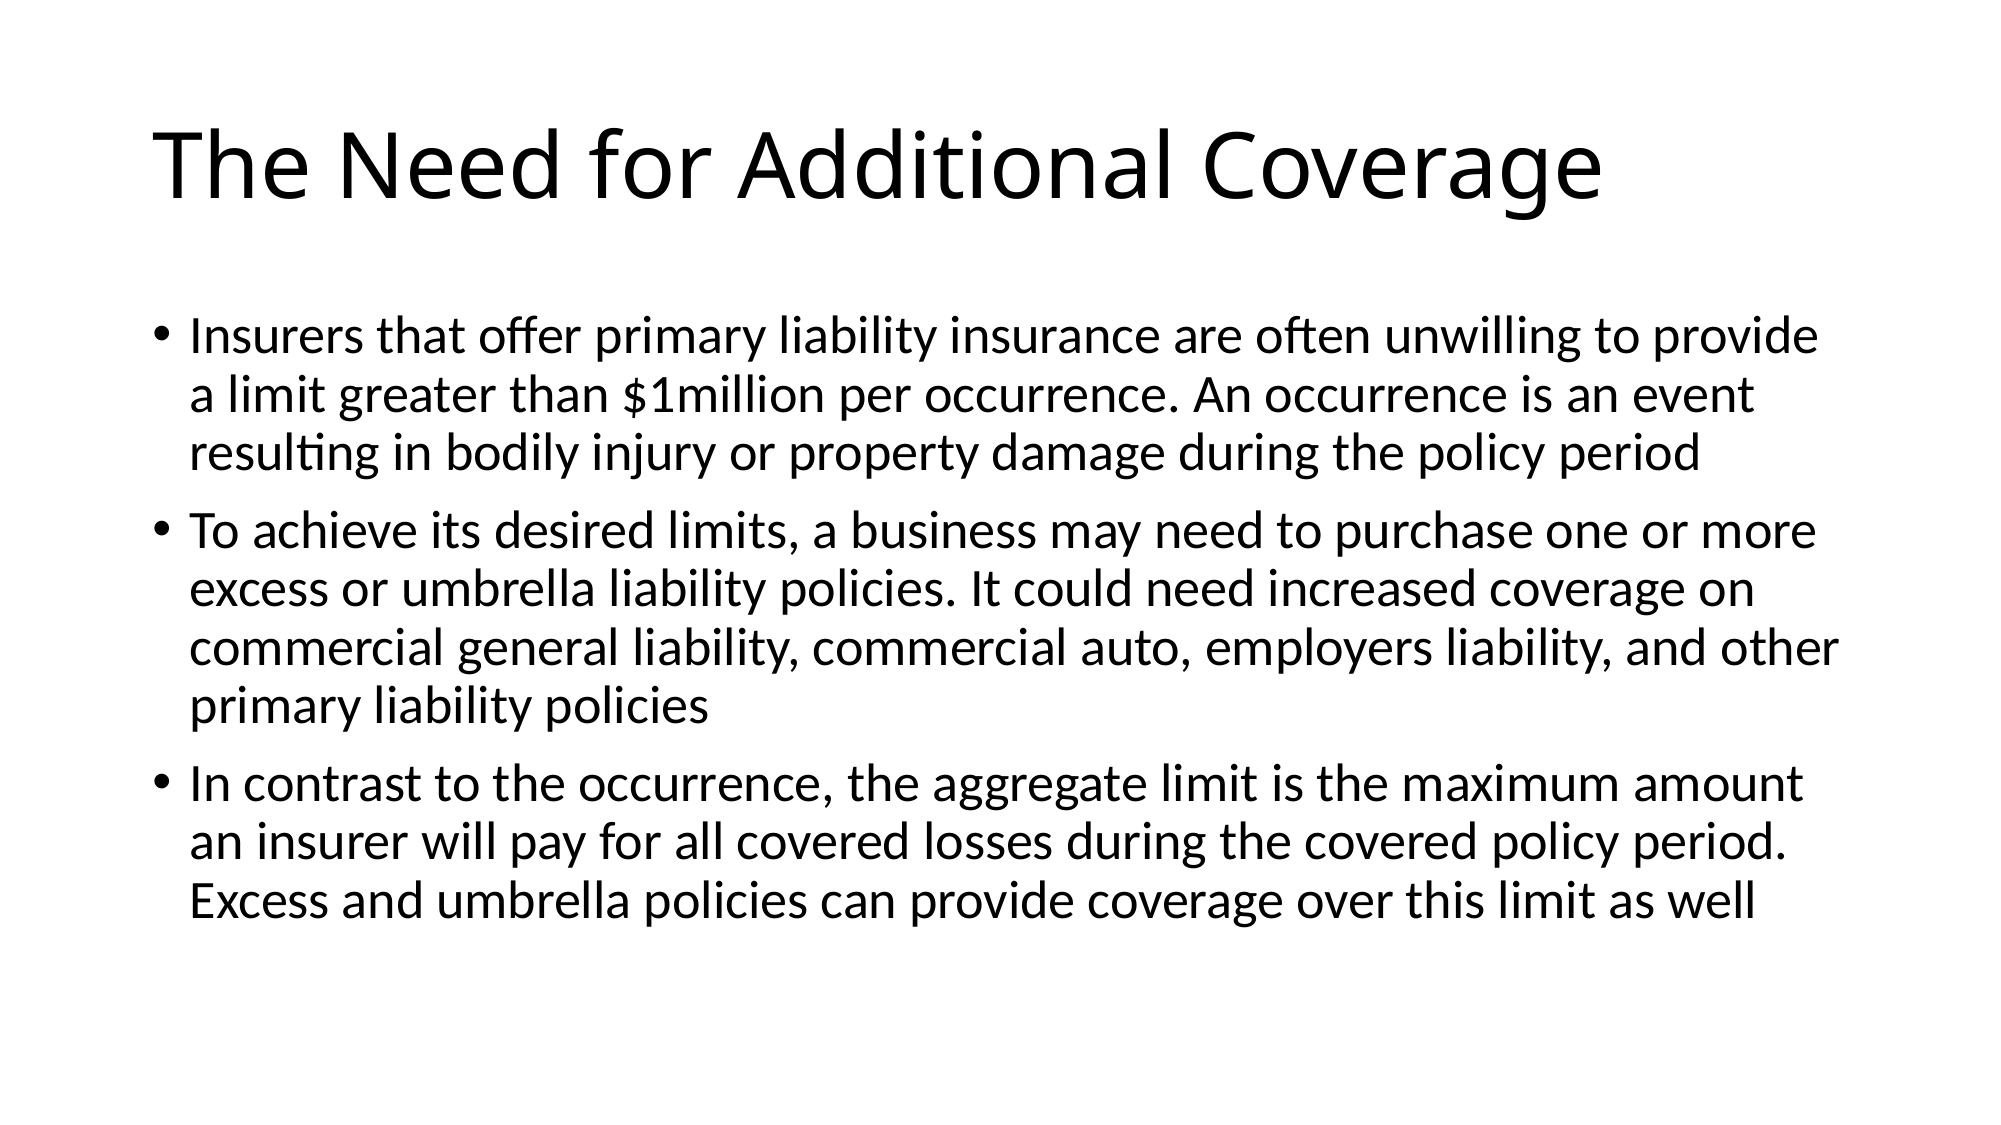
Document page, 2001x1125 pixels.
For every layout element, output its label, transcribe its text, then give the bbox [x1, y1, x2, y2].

title The Need for Additional Coverage [137, 59, 1863, 278]
list Insurers that offer primary liability insurance are often unwilling to provide a limit greater than $1million per occurrence. An occurrence is an event resulting in bodily injury or property damage during the policy period To achieve its desired limits, a business may need to purchase one or more excess or umbrella liability policies. It could need increased coverage on commercial general liability, commercial auto, employers liability, and other primary liability policies In contrast to the occurrence, the aggregate limit is the maximum amount an insurer will pay for all covered losses during the covered policy period. Excess and umbrella policies can provide coverage over this limit as well [137, 299, 1863, 1014]
